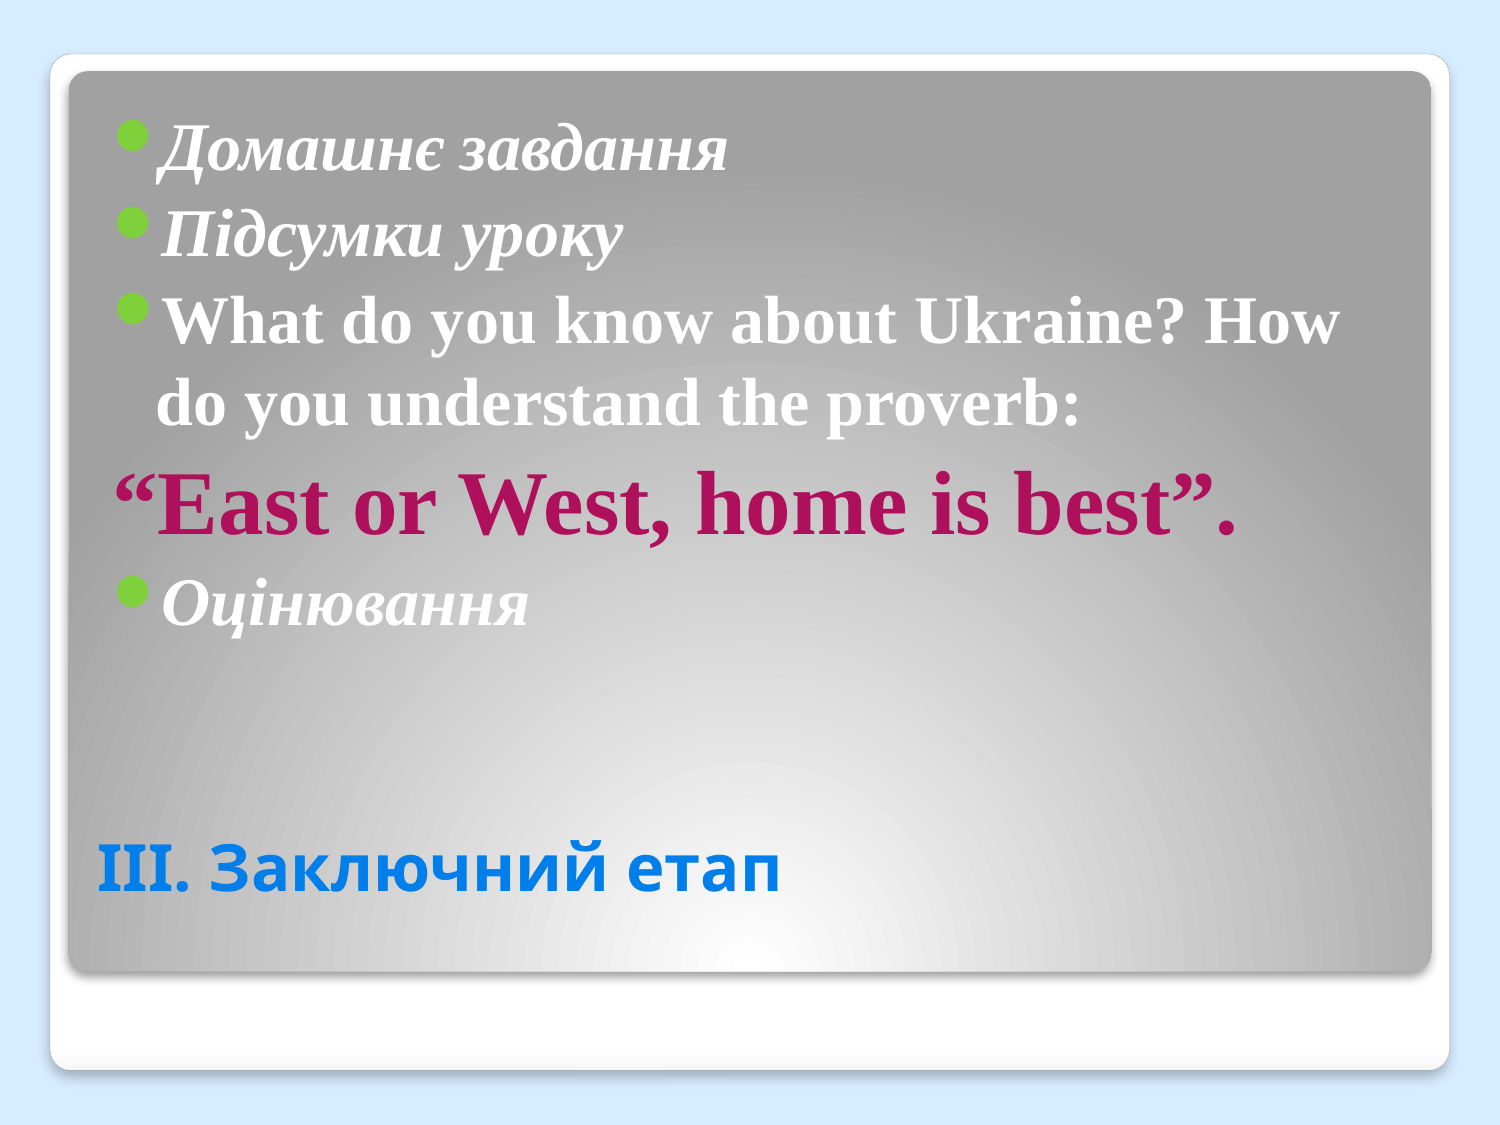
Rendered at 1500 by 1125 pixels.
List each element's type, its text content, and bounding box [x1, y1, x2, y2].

list Домашнє завдання Підсумки уроку What do you know about Ukraine? How do you understand the proverb: “East or West, home is best”. Оцінювання [82, 86, 1425, 774]
title ІІІ. Заключний етап [82, 817, 1425, 990]
